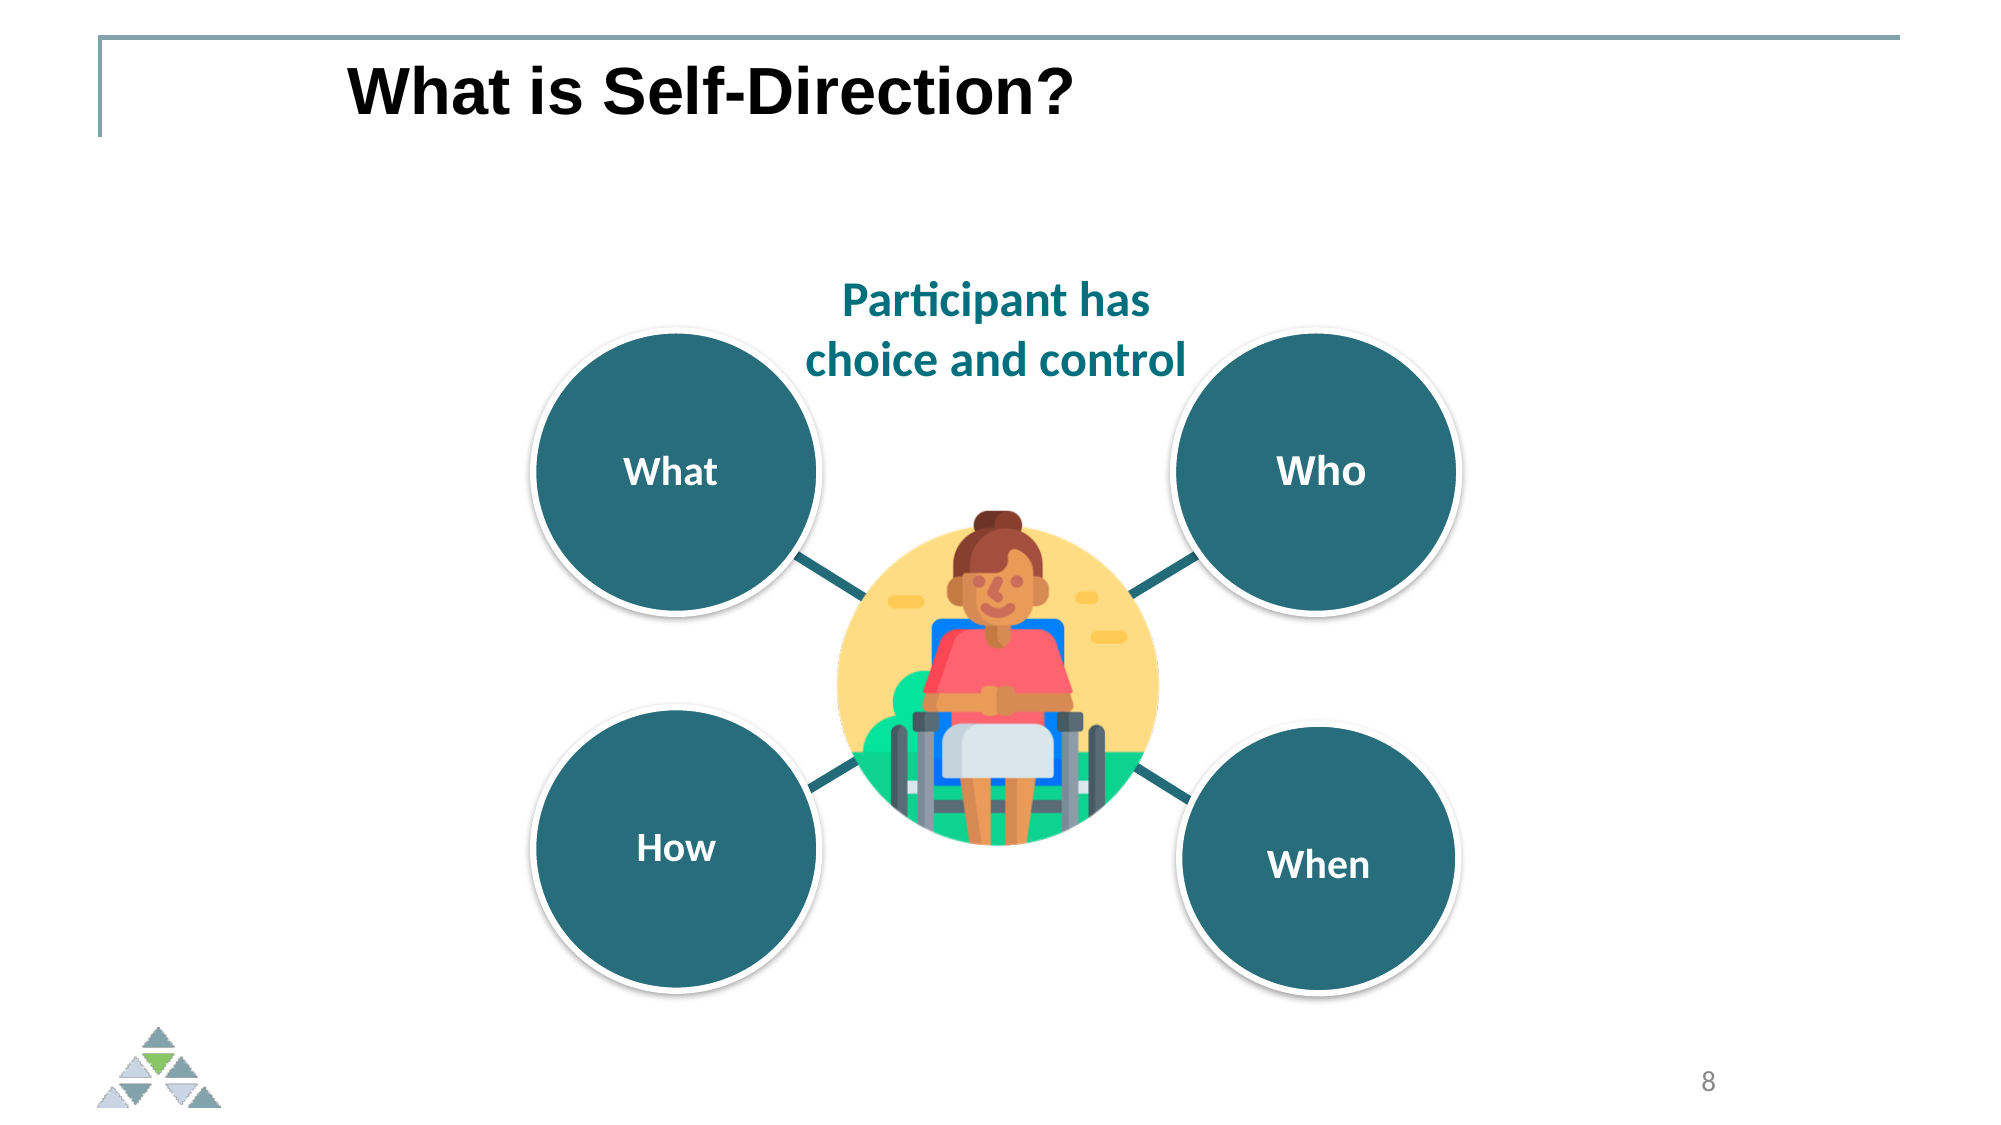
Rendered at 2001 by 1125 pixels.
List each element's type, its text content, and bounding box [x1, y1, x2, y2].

picture [97, 1027, 221, 1108]
title What is Self-Direction? [332, 39, 1668, 253]
slide_number 8 [1637, 1050, 1732, 1110]
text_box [532, 330, 1460, 994]
text_box Participant has choice and control [757, 258, 1235, 328]
